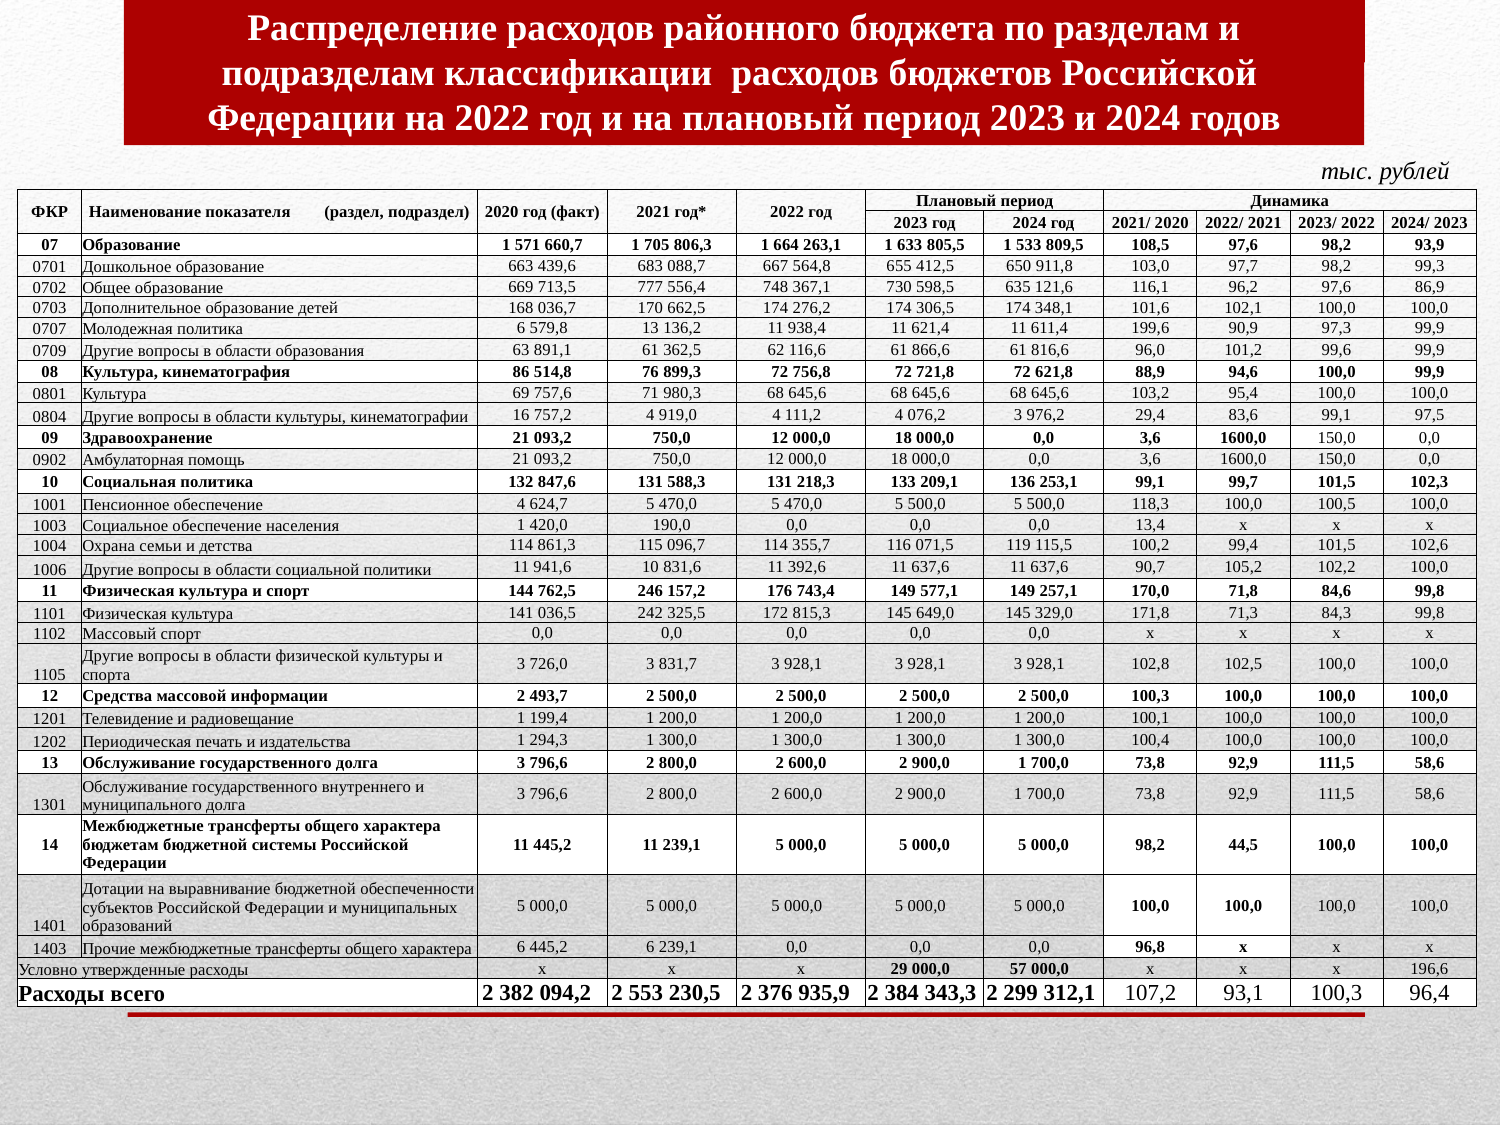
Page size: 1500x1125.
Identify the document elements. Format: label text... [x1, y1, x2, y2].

table_cell 5 000,0 [737, 815, 865, 874]
table_cell 1 633 805,5 [866, 234, 983, 255]
table_header 2021 год* [608, 190, 736, 233]
table_cell 0709 [18, 339, 81, 360]
table_cell Образование [82, 234, 477, 255]
table_cell 13 [18, 751, 81, 773]
table_cell 196,6 [1384, 958, 1476, 978]
table_cell 103,0 [1104, 256, 1196, 276]
table_cell 174 306,5 [866, 297, 983, 317]
table_cell 100,0 [1291, 684, 1383, 707]
table_cell 21 093,2 [478, 449, 607, 469]
table_cell 08 [18, 361, 81, 382]
table_cell Средства массовой информации [82, 684, 477, 707]
table_cell 0,0 [866, 936, 983, 957]
table_cell Амбулаторная помощь [82, 449, 477, 469]
table_cell 100,0 [1291, 383, 1383, 402]
table_cell 100,0 [1197, 708, 1290, 727]
table_cell 2021/ 2020 [1104, 211, 1196, 233]
table_cell 150,0 [1291, 426, 1383, 448]
table_cell 102,3 [1384, 470, 1476, 493]
table_cell 92,9 [1197, 751, 1290, 773]
table_cell 172 815,3 [737, 602, 865, 622]
table_cell 141 036,5 [478, 602, 607, 622]
table_cell 1 700,0 [984, 751, 1103, 773]
table_cell 1004 [18, 535, 81, 555]
table_cell 100,3 [1104, 684, 1196, 707]
table_header 2022 год [737, 190, 865, 233]
table_cell 5 000,0 [866, 815, 983, 874]
table_cell 131 218,3 [737, 470, 865, 493]
table_cell 100,0 [1384, 815, 1476, 874]
table_cell 96,0 [1104, 339, 1196, 360]
table_cell 1105 [18, 644, 81, 683]
table_cell 100,0 [1197, 728, 1290, 750]
table_cell 1 300,0 [608, 728, 736, 750]
table_cell 2024/ 2023 [1384, 211, 1476, 233]
table_cell х [1291, 623, 1383, 643]
table_cell 11 637,6 [866, 556, 983, 578]
table_cell 99,9 [1384, 339, 1476, 360]
table_cell 0701 [18, 256, 81, 276]
table_cell 1600,0 [1197, 449, 1290, 469]
table_cell 84,6 [1291, 579, 1383, 601]
table_cell 101,2 [1197, 339, 1290, 360]
table_cell 73,8 [1104, 774, 1196, 814]
table_cell х [1197, 623, 1290, 643]
table_cell 0,0 [1384, 449, 1476, 469]
table_cell х [1197, 936, 1290, 957]
table_cell 3 796,6 [478, 774, 607, 814]
table_cell 102,1 [1197, 297, 1290, 317]
table_cell 103,2 [1104, 383, 1196, 402]
table_cell 99,6 [1291, 339, 1383, 360]
table_cell 63 891,1 [478, 339, 607, 360]
table_cell Расходы всего [18, 979, 477, 1006]
table_cell 98,2 [1291, 234, 1383, 255]
table_cell 68 645,6 [984, 383, 1103, 402]
table_cell 0,0 [866, 514, 983, 534]
table_cell х [1384, 936, 1476, 957]
table_cell 98,2 [1104, 815, 1196, 874]
table_cell 99,9 [1384, 361, 1476, 382]
table_cell 3,6 [1104, 449, 1196, 469]
table_cell 3 726,0 [478, 644, 607, 683]
table_cell 96,2 [1197, 277, 1290, 296]
table_cell 4 919,0 [608, 403, 736, 425]
table_cell 68 645,6 [737, 383, 865, 402]
table_cell 750,0 [608, 426, 736, 448]
table_cell 29,4 [1104, 403, 1196, 425]
table_cell 73,8 [1104, 751, 1196, 773]
table_cell 98,2 [1291, 256, 1383, 276]
table_cell 2 493,7 [478, 684, 607, 707]
table_cell 62 116,6 [737, 339, 865, 360]
table_cell 0,0 [737, 514, 865, 534]
table_cell 4 111,2 [737, 403, 865, 425]
table_cell 1003 [18, 514, 81, 534]
table_cell 777 556,4 [608, 277, 736, 296]
table_cell 100,0 [1104, 875, 1196, 935]
table_cell х [1291, 514, 1383, 534]
table_cell 116,1 [1104, 277, 1196, 296]
table_cell 99,9 [1384, 318, 1476, 338]
table_cell Дотации на выравнивание бюджетной обеспеченности субъектов Российской Федерации и муниципальных образований [82, 875, 477, 935]
table_cell 61 362,5 [608, 339, 736, 360]
table_cell 97,7 [1197, 256, 1290, 276]
table_cell х [1197, 958, 1290, 978]
table_cell 101,6 [1104, 297, 1196, 317]
table_cell 1 200,0 [984, 708, 1103, 727]
table_header Наименование показателя (раздел, подраздел) [82, 190, 477, 233]
table_cell 102,8 [1104, 644, 1196, 683]
table_cell 29 000,0 [866, 958, 983, 978]
table_cell 11 938,4 [737, 318, 865, 338]
table_cell Межбюджетные трансферты общего характера бюджетам бюджетной системы Российской Федерации [82, 815, 477, 874]
table_cell 100,0 [1197, 875, 1290, 935]
table_cell 1 200,0 [737, 708, 865, 727]
table_cell 0801 [18, 383, 81, 402]
table_cell 100,0 [1291, 297, 1383, 317]
table_cell 131 588,3 [608, 470, 736, 493]
table_cell 16 757,2 [478, 403, 607, 425]
table_cell Охрана семьи и детства [82, 535, 477, 555]
table_cell Общее образование [82, 277, 477, 296]
text_box Распределение расходов районного бюджета по разделам и подразделам классификации расходов бюджетов Российской Федерации на 2022 год и на плановый период 2023 и 2024 годов [123, 0, 1365, 146]
table_cell 0707 [18, 318, 81, 338]
table_cell 100,0 [1384, 383, 1476, 402]
table_cell 1001 [18, 494, 81, 513]
table_cell 2023/ 2022 [1291, 211, 1383, 233]
table_cell Физическая культура [82, 602, 477, 622]
table_cell 100,0 [1384, 556, 1476, 578]
table_cell 5 000,0 [984, 815, 1103, 874]
table_cell 0,0 [737, 623, 865, 643]
table_cell Физическая культура и спорт [82, 579, 477, 601]
table_cell 12 000,0 [737, 426, 865, 448]
table_cell 149 577,1 [866, 579, 983, 601]
table_cell 1101 [18, 602, 81, 622]
table_cell 114 355,7 [737, 535, 865, 555]
table_cell 99,4 [1197, 535, 1290, 555]
table_cell 2024 год [984, 211, 1103, 233]
table_cell 4 624,7 [478, 494, 607, 513]
table_cell 5 000,0 [866, 875, 983, 935]
table_cell Культура, кинематография [82, 361, 477, 382]
table_cell 99,1 [1104, 470, 1196, 493]
table_cell 6 445,2 [478, 936, 607, 957]
table_cell 14 [18, 815, 81, 874]
table_cell 0,0 [984, 623, 1103, 643]
table_cell 100,0 [1197, 684, 1290, 707]
table_cell 11 392,6 [737, 556, 865, 578]
table_cell х [1197, 514, 1290, 534]
table_cell 12 [18, 684, 81, 707]
table_cell 100,0 [1384, 684, 1476, 707]
table_header ФКР [18, 190, 81, 233]
table_cell 94,6 [1197, 361, 1290, 382]
table_cell 5 500,0 [866, 494, 983, 513]
table_cell 100,0 [1384, 728, 1476, 750]
table_cell 4 076,2 [866, 403, 983, 425]
table_cell 0,0 [984, 936, 1103, 957]
table_cell 669 713,5 [478, 277, 607, 296]
table_cell 2 384 343,3 [866, 979, 983, 1006]
table_cell 0902 [18, 449, 81, 469]
table_cell 2 800,0 [608, 751, 736, 773]
table_cell 1 420,0 [478, 514, 607, 534]
table_cell 100,0 [1291, 875, 1383, 935]
table_cell 100,5 [1291, 494, 1383, 513]
table_cell Условно утвержденные расходы [18, 958, 477, 978]
table_cell 1600,0 [1197, 426, 1290, 448]
table_cell 71,3 [1197, 602, 1290, 622]
table_cell 111,5 [1291, 751, 1383, 773]
table_cell 72 621,8 [984, 361, 1103, 382]
table_cell 100,1 [1104, 708, 1196, 727]
table_cell 101,5 [1291, 470, 1383, 493]
table_cell 2 553 230,5 [608, 979, 736, 1006]
table_cell 2022/ 2021 [1197, 211, 1290, 233]
table_cell 105,2 [1197, 556, 1290, 578]
table_cell 132 847,6 [478, 470, 607, 493]
table_cell 171,8 [1104, 602, 1196, 622]
table_cell 655 412,5 [866, 256, 983, 276]
table_cell 99,3 [1384, 256, 1476, 276]
table_cell 99,8 [1384, 602, 1476, 622]
table_cell 635 121,6 [984, 277, 1103, 296]
table_cell 100,0 [1291, 728, 1383, 750]
table_cell 84,3 [1291, 602, 1383, 622]
table_cell 1 294,3 [478, 728, 607, 750]
table_cell 2 382 094,2 [478, 979, 607, 1006]
table_cell 90,7 [1104, 556, 1196, 578]
table_cell 5 000,0 [608, 875, 736, 935]
table_cell 100,0 [1384, 494, 1476, 513]
table_cell 1 199,4 [478, 708, 607, 727]
table_cell 2 600,0 [737, 751, 865, 773]
table_cell 100,3 [1291, 979, 1383, 1006]
table_cell Другие вопросы в области образования [82, 339, 477, 360]
table_cell Массовый спорт [82, 623, 477, 643]
table_cell 90,9 [1197, 318, 1290, 338]
table_cell 1 200,0 [866, 708, 983, 727]
table_cell 6 579,8 [478, 318, 607, 338]
table_cell 0,0 [737, 936, 865, 957]
table_cell 97,6 [1291, 277, 1383, 296]
table_cell 92,9 [1197, 774, 1290, 814]
table_cell 100,4 [1104, 728, 1196, 750]
table_cell 1301 [18, 774, 81, 814]
table_cell 133 209,1 [866, 470, 983, 493]
table_cell 114 861,3 [478, 535, 607, 555]
table_cell 149 257,1 [984, 579, 1103, 601]
table_cell 119 115,5 [984, 535, 1103, 555]
text_box тыс. рублей [1306, 146, 1465, 192]
table_cell 1 700,0 [984, 774, 1103, 814]
table_cell 5 470,0 [608, 494, 736, 513]
table_cell 176 743,4 [737, 579, 865, 601]
table_cell х [737, 958, 865, 978]
table_cell 170 662,5 [608, 297, 736, 317]
table_cell 99,1 [1291, 403, 1383, 425]
table_cell 2 500,0 [737, 684, 865, 707]
table_cell 108,5 [1104, 234, 1196, 255]
table_cell 0,0 [478, 623, 607, 643]
table_cell 2023 год [866, 211, 983, 233]
table_cell 96,8 [1104, 936, 1196, 957]
table_cell 72 721,8 [866, 361, 983, 382]
table_cell Молодежная политика [82, 318, 477, 338]
table_cell 11 941,6 [478, 556, 607, 578]
table_cell 18 000,0 [866, 426, 983, 448]
table_cell 0,0 [866, 623, 983, 643]
table_cell 58,6 [1384, 774, 1476, 814]
table_cell 174 348,1 [984, 297, 1103, 317]
table_cell 07 [18, 234, 81, 255]
table_cell Здравоохранение [82, 426, 477, 448]
table_cell 1 571 660,7 [478, 234, 607, 255]
table_cell 11 445,2 [478, 815, 607, 874]
table_cell 0,0 [1384, 426, 1476, 448]
table_cell 11 611,4 [984, 318, 1103, 338]
table_cell х [478, 958, 607, 978]
table_cell 246 157,2 [608, 579, 736, 601]
table_cell 2 800,0 [608, 774, 736, 814]
table_cell Телевидение и радиовещание [82, 708, 477, 727]
table_cell 93,9 [1384, 234, 1476, 255]
table_cell 2 900,0 [866, 774, 983, 814]
table_cell 76 899,3 [608, 361, 736, 382]
table_cell Обслуживание государственного долга [82, 751, 477, 773]
table_cell 1 300,0 [866, 728, 983, 750]
table_cell 100,2 [1104, 535, 1196, 555]
table_cell 101,5 [1291, 535, 1383, 555]
table_cell 1403 [18, 936, 81, 957]
table_cell Культура [82, 383, 477, 402]
table_cell 199,6 [1104, 318, 1196, 338]
table_cell 95,4 [1197, 383, 1290, 402]
table_cell 6 239,1 [608, 936, 736, 957]
table_cell 13 136,2 [608, 318, 736, 338]
table_cell 170,0 [1104, 579, 1196, 601]
table_cell 71,8 [1197, 579, 1290, 601]
table_cell 1 200,0 [608, 708, 736, 727]
table_cell 44,5 [1197, 815, 1290, 874]
table_cell Обслуживание государственного внутреннего и муниципального долга [82, 774, 477, 814]
table_cell Периодическая печать и издательства [82, 728, 477, 750]
table_cell 107,2 [1104, 979, 1196, 1006]
table_cell 1006 [18, 556, 81, 578]
table_cell 3 831,7 [608, 644, 736, 683]
table_cell Дополнительное образование детей [82, 297, 477, 317]
table_cell 21 093,2 [478, 426, 607, 448]
table_cell 1 300,0 [984, 728, 1103, 750]
table_cell 2 500,0 [608, 684, 736, 707]
table_cell 100,0 [1291, 815, 1383, 874]
table_cell 2 299 312,1 [984, 979, 1103, 1006]
table_cell 100,0 [1384, 644, 1476, 683]
table_cell х [1384, 514, 1476, 534]
table_cell 69 757,6 [478, 383, 607, 402]
table_cell 145 649,0 [866, 602, 983, 622]
table_header Плановый период [866, 190, 1103, 210]
table_cell 09 [18, 426, 81, 448]
table_cell 0804 [18, 403, 81, 425]
table_cell 5 000,0 [737, 875, 865, 935]
table_cell Прочие межбюджетные трансферты общего характера [82, 936, 477, 957]
table_cell 3 976,2 [984, 403, 1103, 425]
table_cell 86,9 [1384, 277, 1476, 296]
table_cell 2 600,0 [737, 774, 865, 814]
table_cell х [1384, 623, 1476, 643]
table_cell 86 514,8 [478, 361, 607, 382]
table_cell 10 831,6 [608, 556, 736, 578]
table_cell Другие вопросы в области культуры, кинематографии [82, 403, 477, 425]
table_cell Социальное обеспечение населения [82, 514, 477, 534]
table_cell 102,5 [1197, 644, 1290, 683]
table_cell 11 621,4 [866, 318, 983, 338]
table_cell Другие вопросы в области социальной политики [82, 556, 477, 578]
table_cell 102,6 [1384, 535, 1476, 555]
table_cell 150,0 [1291, 449, 1383, 469]
table_cell 1 664 263,1 [737, 234, 865, 255]
table_cell х [1291, 958, 1383, 978]
table_cell х [608, 958, 736, 978]
table_cell Другие вопросы в области физической культуры и спорта [82, 644, 477, 683]
table_cell 1102 [18, 623, 81, 643]
table_cell 0,0 [984, 514, 1103, 534]
table_cell 748 367,1 [737, 277, 865, 296]
table_cell Пенсионное обеспечение [82, 494, 477, 513]
table_cell 1202 [18, 728, 81, 750]
table_cell 136 253,1 [984, 470, 1103, 493]
table_cell 663 439,6 [478, 256, 607, 276]
table_cell 750,0 [608, 449, 736, 469]
table_cell 1201 [18, 708, 81, 727]
table_cell 11 637,6 [984, 556, 1103, 578]
table_cell 3,6 [1104, 426, 1196, 448]
table_cell 730 598,5 [866, 277, 983, 296]
table_cell 68 645,6 [866, 383, 983, 402]
table_cell 174 276,2 [737, 297, 865, 317]
table_cell 100,0 [1197, 494, 1290, 513]
table_cell 88,9 [1104, 361, 1196, 382]
table_cell 97,5 [1384, 403, 1476, 425]
table_cell 100,0 [1291, 644, 1383, 683]
table_cell х [1104, 623, 1196, 643]
table_cell 72 756,8 [737, 361, 865, 382]
table_header Динамика [1104, 190, 1476, 210]
table_cell Социальная политика [82, 470, 477, 493]
table_cell 99,7 [1197, 470, 1290, 493]
table_cell 1 533 809,5 [984, 234, 1103, 255]
table_cell 1401 [18, 875, 81, 935]
table_cell 118,3 [1104, 494, 1196, 513]
table_cell 93,1 [1197, 979, 1290, 1006]
table_cell 83,6 [1197, 403, 1290, 425]
table_cell 18 000,0 [866, 449, 983, 469]
table_cell 102,2 [1291, 556, 1383, 578]
table_cell 10 [18, 470, 81, 493]
table_cell 144 762,5 [478, 579, 607, 601]
table_cell 97,3 [1291, 318, 1383, 338]
table_cell 0,0 [984, 426, 1103, 448]
table_cell 97,6 [1197, 234, 1290, 255]
table_cell 683 088,7 [608, 256, 736, 276]
table_cell 100,0 [1384, 297, 1476, 317]
table_cell х [1104, 958, 1196, 978]
table_cell 61 866,6 [866, 339, 983, 360]
table_cell Дошкольное образование [82, 256, 477, 276]
table_cell 145 329,0 [984, 602, 1103, 622]
table_cell 100,0 [1384, 708, 1476, 727]
table_cell 12 000,0 [737, 449, 865, 469]
table_header 2020 год (факт) [478, 190, 607, 233]
table_cell 5 470,0 [737, 494, 865, 513]
table_cell 1 705 806,3 [608, 234, 736, 255]
table_cell 650 911,8 [984, 256, 1103, 276]
table_cell 2 500,0 [866, 684, 983, 707]
table_cell 5 500,0 [984, 494, 1103, 513]
table_cell 71 980,3 [608, 383, 736, 402]
table_cell 57 000,0 [984, 958, 1103, 978]
table_cell 2 900,0 [866, 751, 983, 773]
table_cell 100,0 [1384, 875, 1476, 935]
table_cell 0703 [18, 297, 81, 317]
table_cell 1 300,0 [737, 728, 865, 750]
table_cell 0702 [18, 277, 81, 296]
table_cell 168 036,7 [478, 297, 607, 317]
table_cell 3 928,1 [866, 644, 983, 683]
table_cell 11 [18, 579, 81, 601]
table_cell 61 816,6 [984, 339, 1103, 360]
table_cell 100,0 [1291, 708, 1383, 727]
table_cell 2 500,0 [984, 684, 1103, 707]
table_cell 99,8 [1384, 579, 1476, 601]
table_cell 3 928,1 [984, 644, 1103, 683]
table_cell 11 239,1 [608, 815, 736, 874]
table_cell 0,0 [984, 449, 1103, 469]
table_cell 667 564,8 [737, 256, 865, 276]
table_cell 115 096,7 [608, 535, 736, 555]
table_cell 3 796,6 [478, 751, 607, 773]
table_cell х [1291, 936, 1383, 957]
table_cell 111,5 [1291, 774, 1383, 814]
table_cell 100,0 [1291, 361, 1383, 382]
table_cell 5 000,0 [984, 875, 1103, 935]
table_cell 13,4 [1104, 514, 1196, 534]
table_cell 3 928,1 [737, 644, 865, 683]
table_cell 5 000,0 [478, 875, 607, 935]
table_cell 96,4 [1384, 979, 1476, 1006]
table_cell 58,6 [1384, 751, 1476, 773]
table_cell 116 071,5 [866, 535, 983, 555]
table_cell 0,0 [608, 623, 736, 643]
table_cell 2 376 935,9 [737, 979, 865, 1006]
table_cell 242 325,5 [608, 602, 736, 622]
table_cell 190,0 [608, 514, 736, 534]
